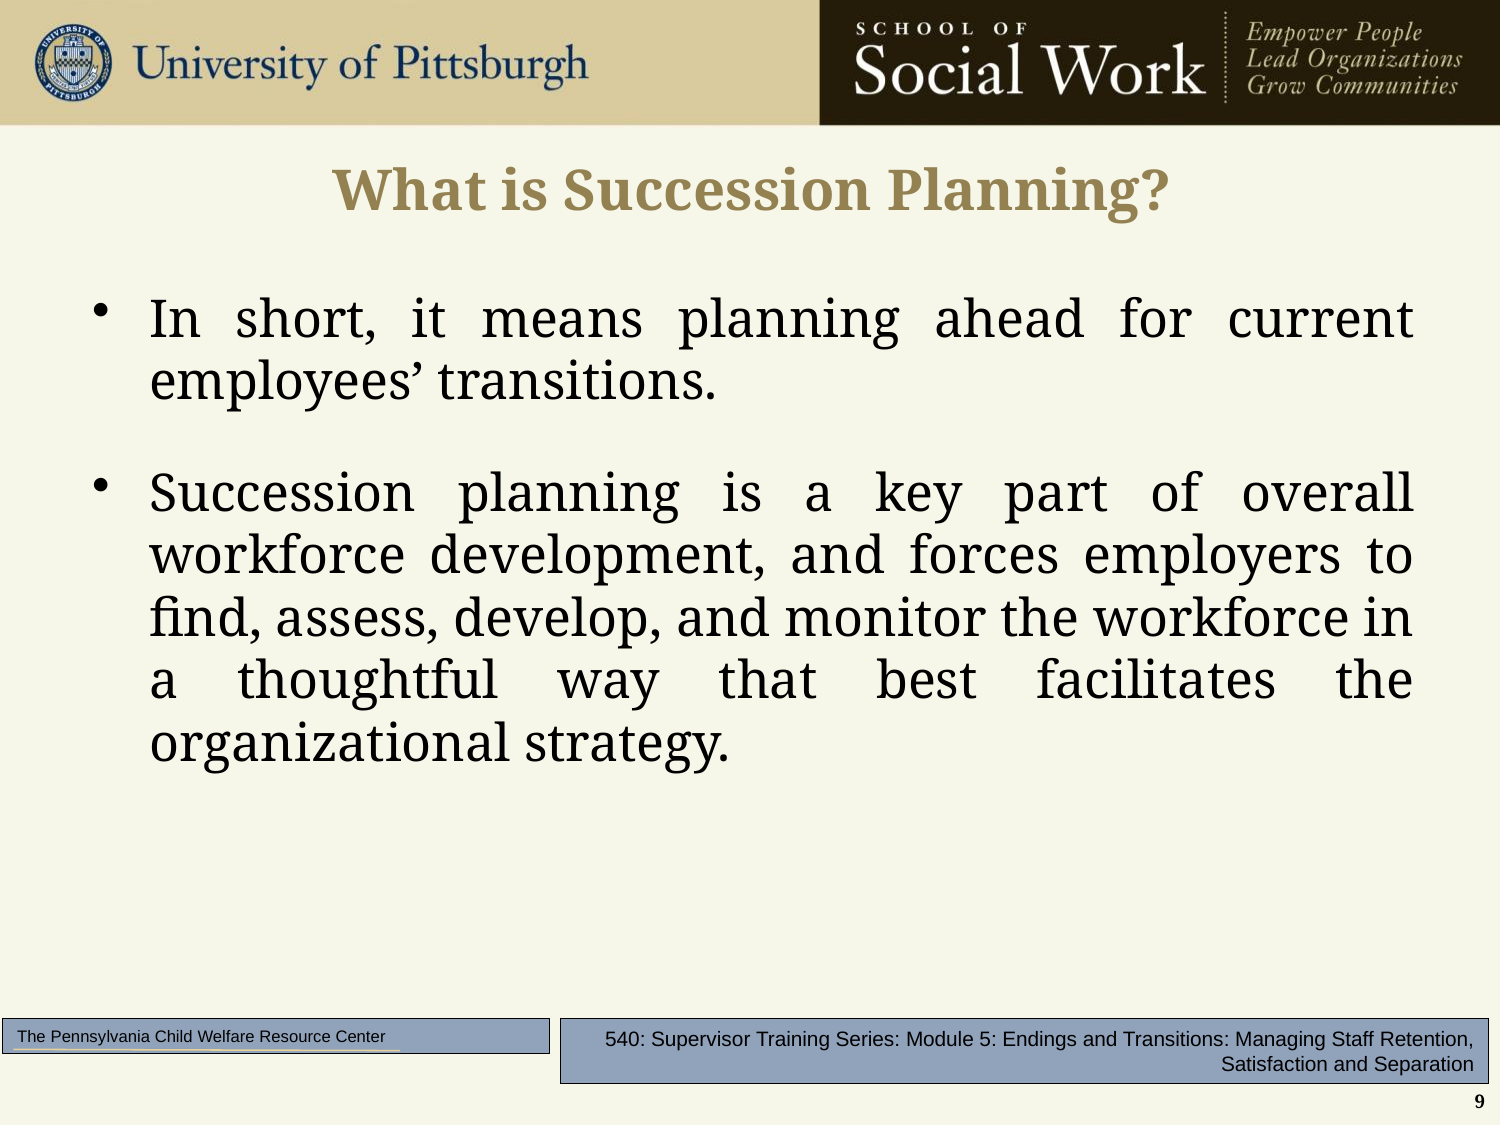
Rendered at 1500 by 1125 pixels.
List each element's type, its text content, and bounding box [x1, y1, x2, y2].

picture [0, 0, 1500, 1125]
list In short, it means planning ahead for current employees’ transitions. Succession planning is a key part of overall workforce development, and forces employers to find, assess, develop, and monitor the workforce in a thoughtful way that best facilitates the organizational strategy. [76, 277, 1431, 1018]
title What is Succession Planning? [76, 172, 1428, 270]
slide_number 9 [1332, 1087, 1500, 1119]
